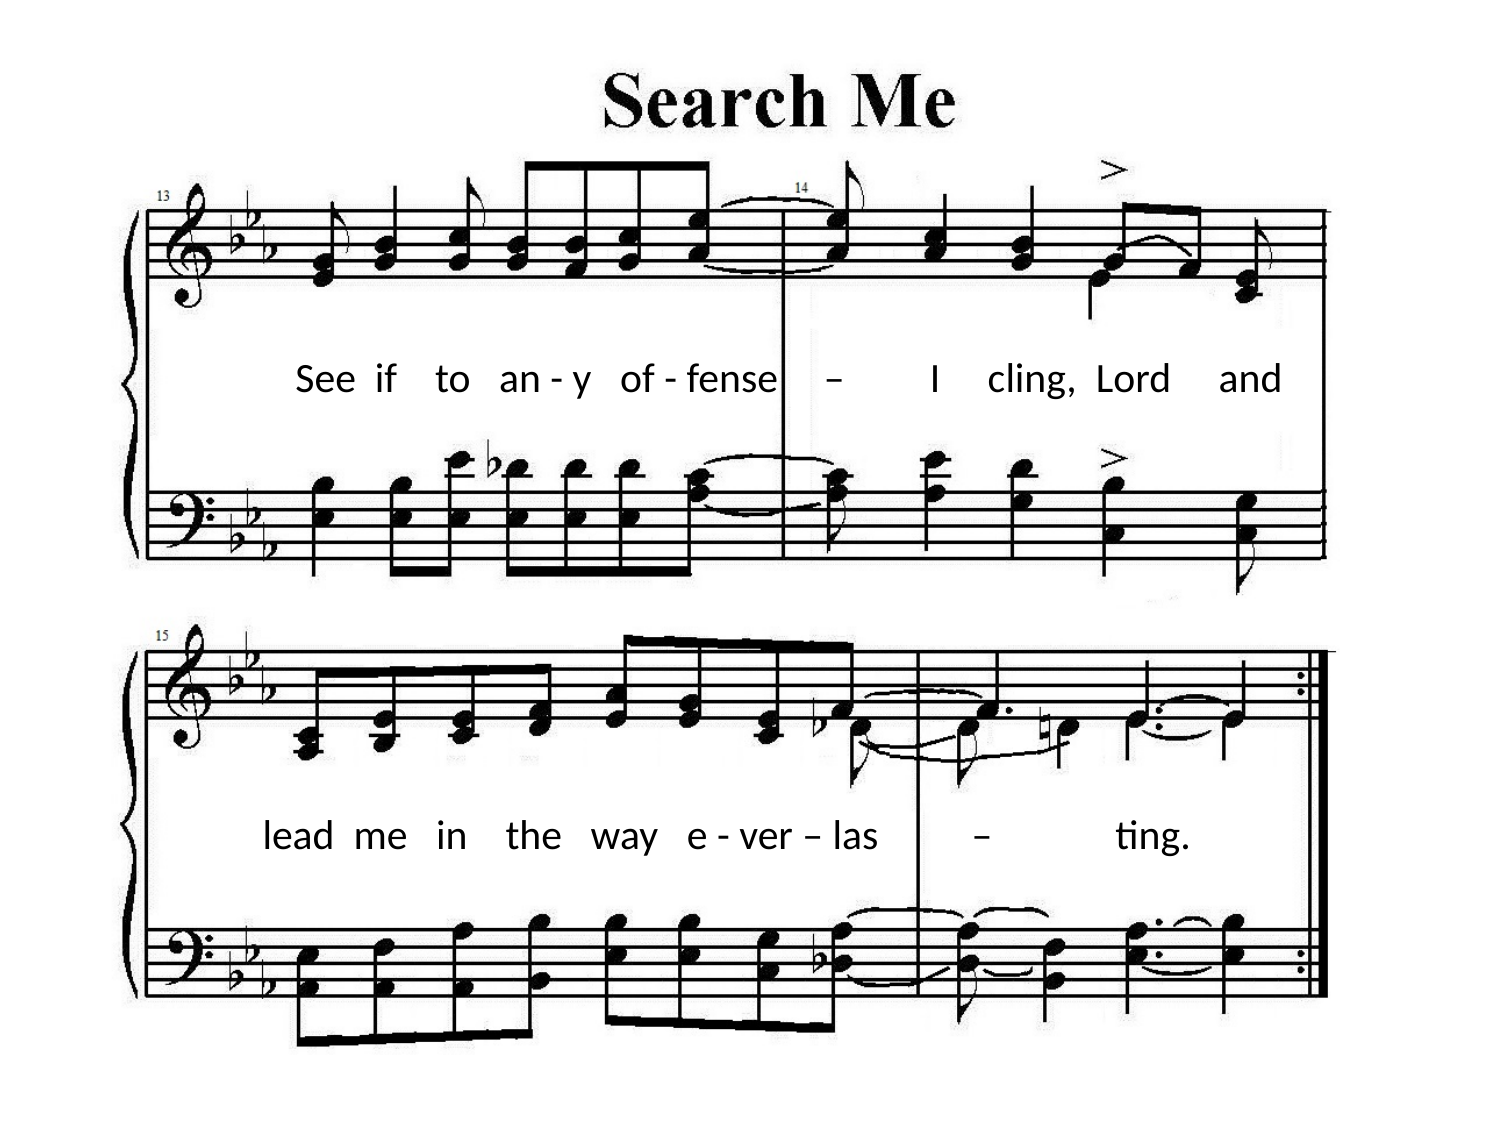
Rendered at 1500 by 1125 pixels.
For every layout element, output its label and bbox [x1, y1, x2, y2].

list [47, 59, 1500, 1106]
